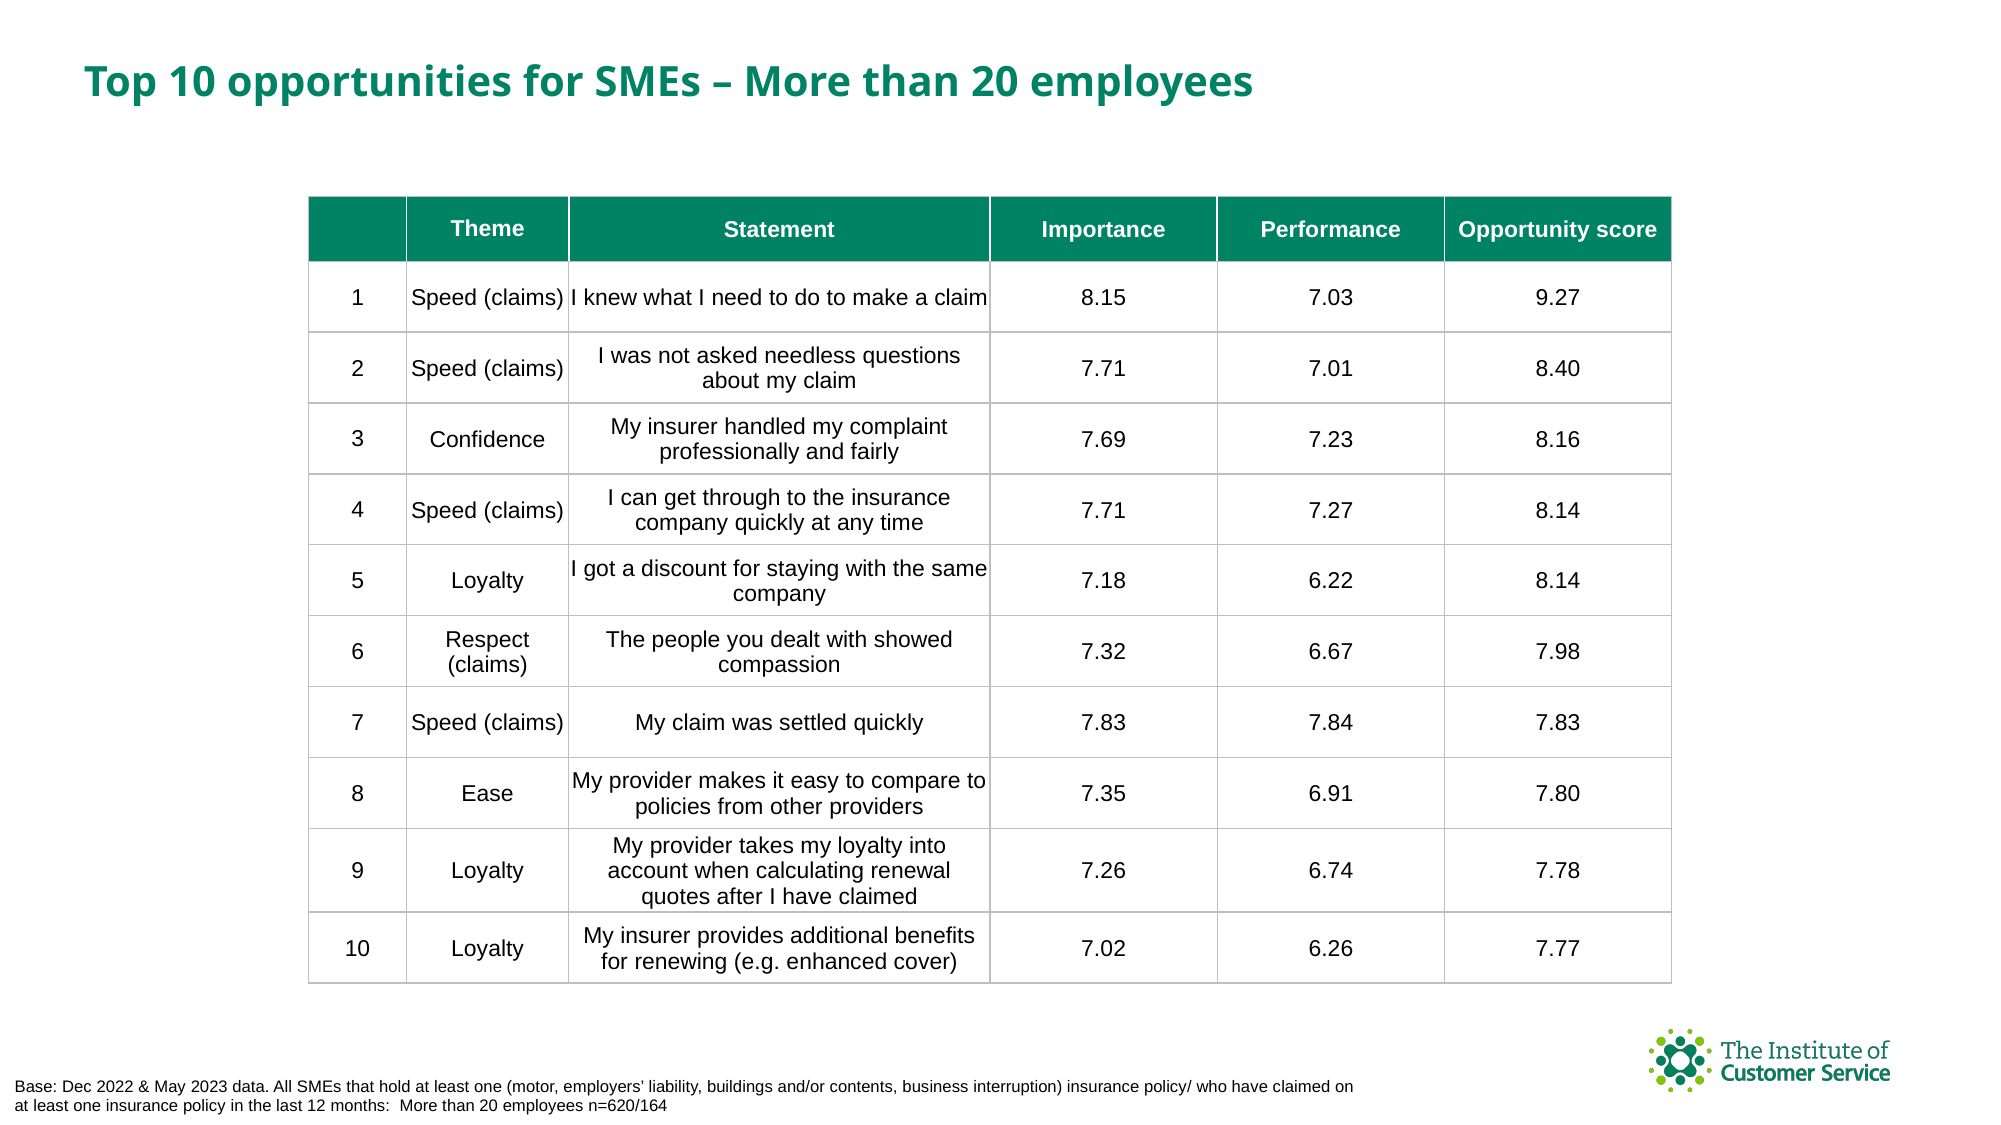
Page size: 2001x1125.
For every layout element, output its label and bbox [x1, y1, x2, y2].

table_cell [991, 616, 1217, 686]
table_cell [991, 829, 1217, 911]
table_cell [1218, 616, 1444, 686]
table_cell [569, 333, 989, 402]
table_cell [1218, 404, 1444, 473]
text_box [69, 47, 1912, 113]
table_header [991, 197, 1216, 261]
table_cell [1218, 475, 1444, 544]
table_cell [1445, 616, 1671, 686]
table_cell [407, 262, 568, 331]
table_cell [991, 404, 1217, 473]
table_cell [569, 758, 989, 828]
table_cell [1218, 758, 1444, 828]
table_cell [1218, 545, 1444, 615]
table_cell [991, 913, 1217, 982]
table_cell [309, 262, 406, 331]
table_cell [569, 687, 989, 757]
table_cell [407, 545, 568, 615]
picture [1649, 1029, 1890, 1092]
table_cell [309, 333, 406, 402]
table_cell [1445, 404, 1671, 473]
table_cell [991, 545, 1217, 615]
table_cell [1218, 333, 1444, 402]
table_cell [1445, 333, 1671, 402]
table_cell [1218, 687, 1444, 757]
table_header [407, 197, 568, 261]
table_cell [569, 829, 989, 911]
table_cell [569, 475, 989, 544]
table_header [570, 197, 989, 261]
table_header [309, 197, 406, 261]
table_cell [991, 475, 1217, 544]
table_cell [309, 616, 406, 686]
table_cell [407, 687, 568, 757]
table_cell [407, 913, 568, 982]
table_cell [407, 475, 568, 544]
table_header [1218, 197, 1444, 261]
table_cell [569, 913, 989, 982]
table_cell [991, 333, 1217, 402]
table_cell [309, 758, 406, 828]
table_cell [309, 687, 406, 757]
table_cell [1218, 829, 1444, 911]
table_cell [407, 758, 568, 828]
table_cell [991, 758, 1217, 828]
table_cell [569, 262, 989, 331]
table_cell [1445, 545, 1671, 615]
table_cell [1445, 262, 1671, 331]
table_cell [991, 262, 1217, 331]
table_cell [309, 913, 406, 982]
table_cell [309, 475, 406, 544]
text_box [0, 1067, 1385, 1125]
table_cell [407, 829, 568, 911]
table_cell [309, 404, 406, 473]
table_cell [569, 616, 989, 686]
table_cell [309, 829, 406, 911]
table_header [1445, 197, 1671, 261]
table_cell [569, 404, 989, 473]
table_cell [1445, 687, 1671, 757]
table_cell [1445, 475, 1671, 544]
table_cell [1445, 829, 1671, 911]
table_cell [1218, 913, 1444, 982]
table_cell [1218, 262, 1444, 331]
table_cell [991, 687, 1217, 757]
table_cell [309, 545, 406, 615]
table_cell [569, 545, 989, 615]
table_cell [407, 333, 568, 402]
table_cell [1445, 758, 1671, 828]
table_cell [1445, 913, 1671, 982]
table_cell [407, 404, 568, 473]
table_cell [407, 616, 568, 686]
